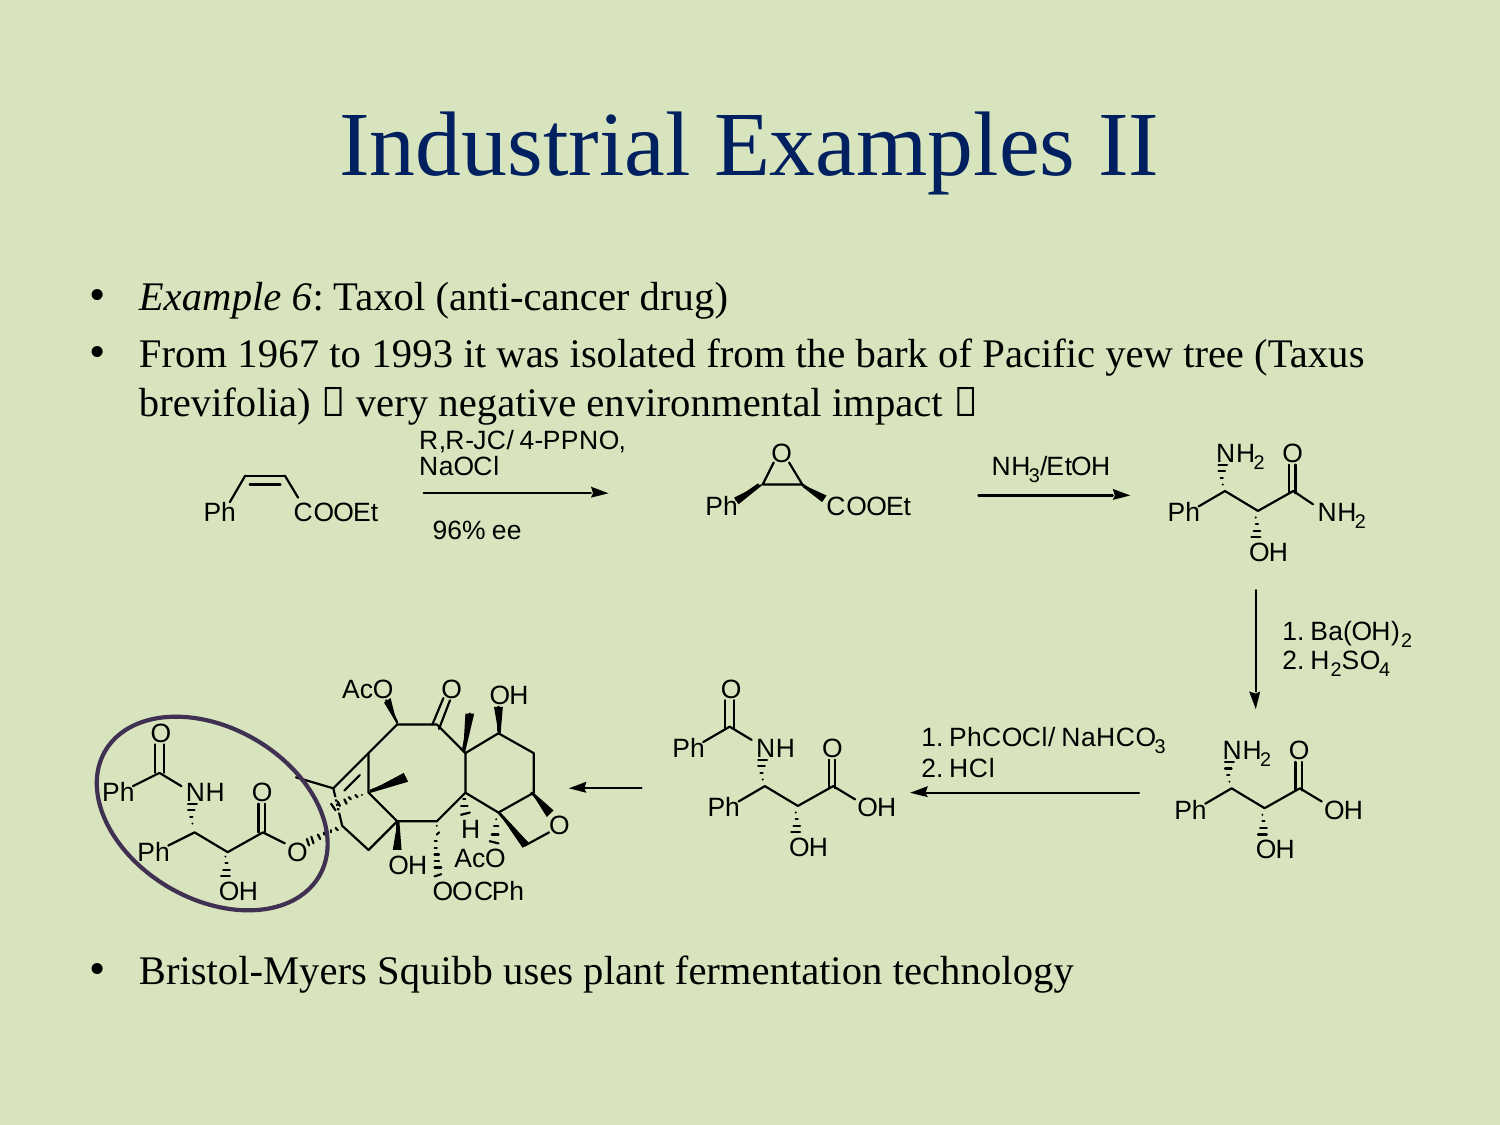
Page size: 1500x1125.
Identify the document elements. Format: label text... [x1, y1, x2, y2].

list Example 6: Taxol (anti-cancer drug) From 1967 to 1993 it was isolated from the bark of Pacific yew tree (Taxus brevifolia)  very negative environmental impact  Bristol-Myers Squibb uses plant fermentation technology [75, 262, 1425, 1005]
title Industrial Examples II [75, 45, 1425, 233]
picture [99, 424, 1415, 906]
